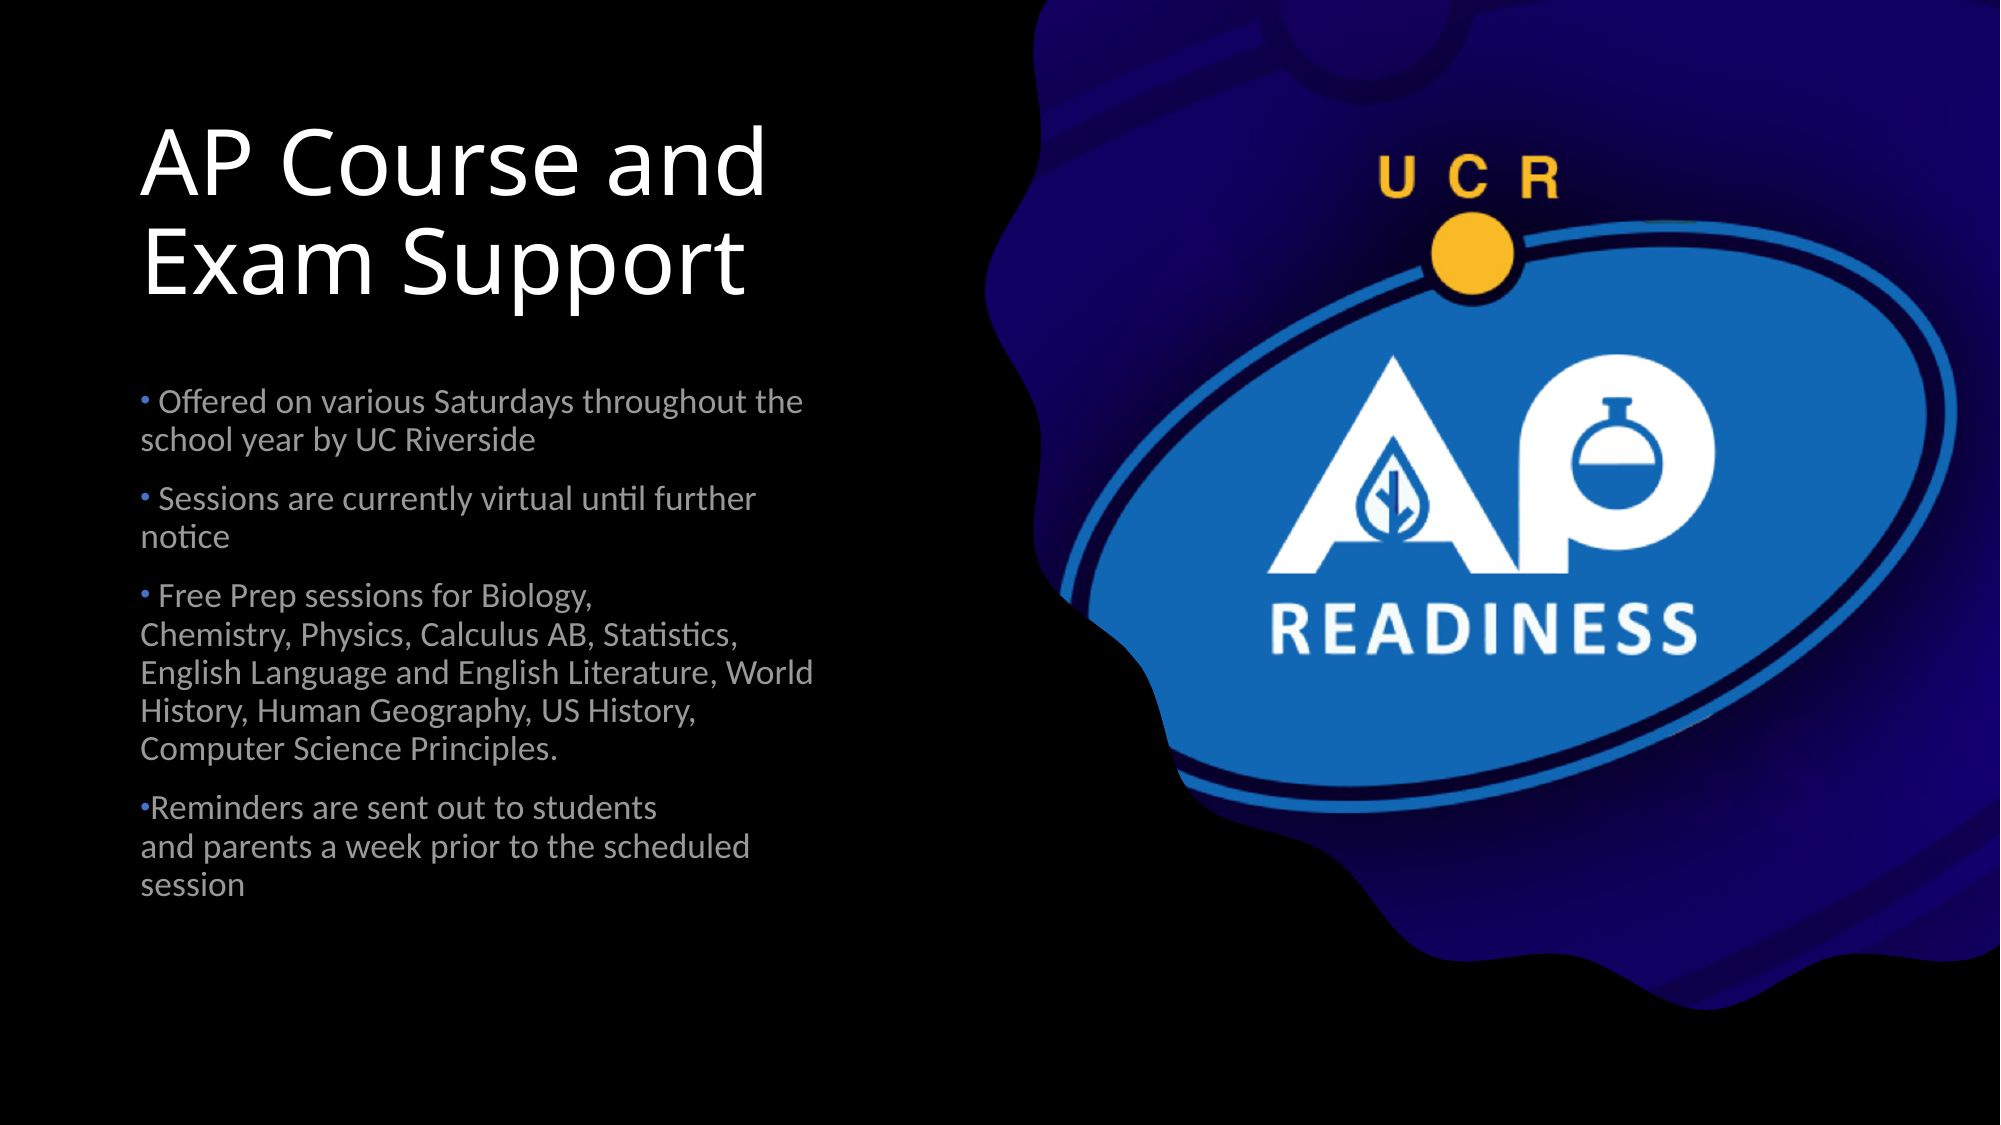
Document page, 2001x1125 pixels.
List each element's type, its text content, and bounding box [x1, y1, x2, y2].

title AP Course and Exam Support [125, 108, 867, 354]
text_box Offered on various Saturdays throughout the school year by UC Riverside Sessions are currently virtual until further notice Free Prep sessions for Biology, Chemistry, Physics, Calculus AB, Statistics, English Language and English Literature, World History, Human Geography, US History, Computer Science Principles. Reminders are sent out to students and parents a week prior to the scheduled session [125, 374, 846, 1006]
picture [984, 0, 2000, 1011]
